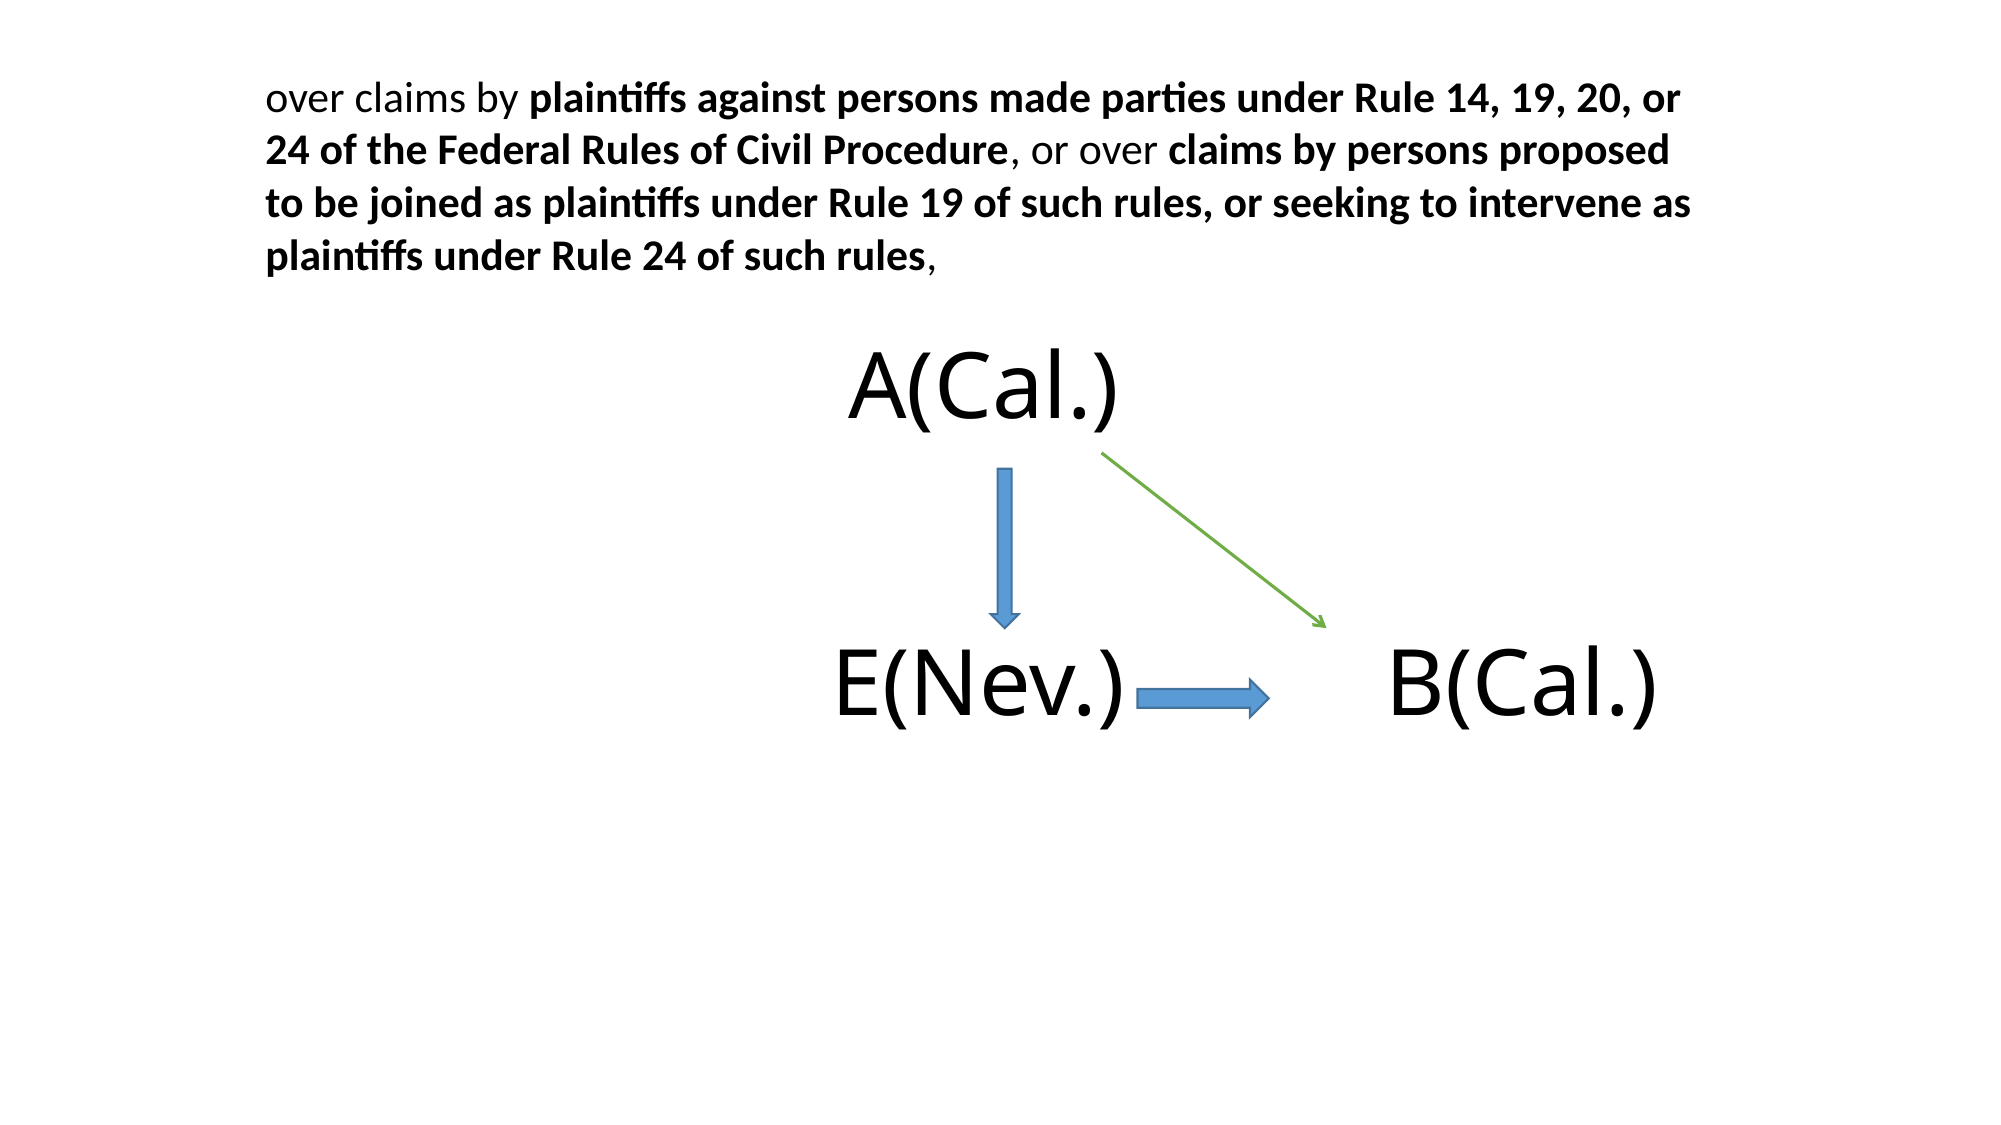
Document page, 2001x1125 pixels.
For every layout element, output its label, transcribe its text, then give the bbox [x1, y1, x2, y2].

text_box over claims by plaintiffs against persons made parties under Rule 14, 19, 20, or 24 of the Federal Rules of Civil Procedure, or over claims by persons proposed to be joined as plaintiffs under Rule 19 of such rules, or seeking to intervene as plaintiffs under Rule 24 of such rules, [250, 61, 1731, 287]
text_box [1101, 452, 1327, 629]
text_box [1136, 677, 1271, 720]
title A(Cal.) E(Nev.) B(Cal.) [237, 0, 1731, 1113]
text_box [988, 467, 1022, 630]
